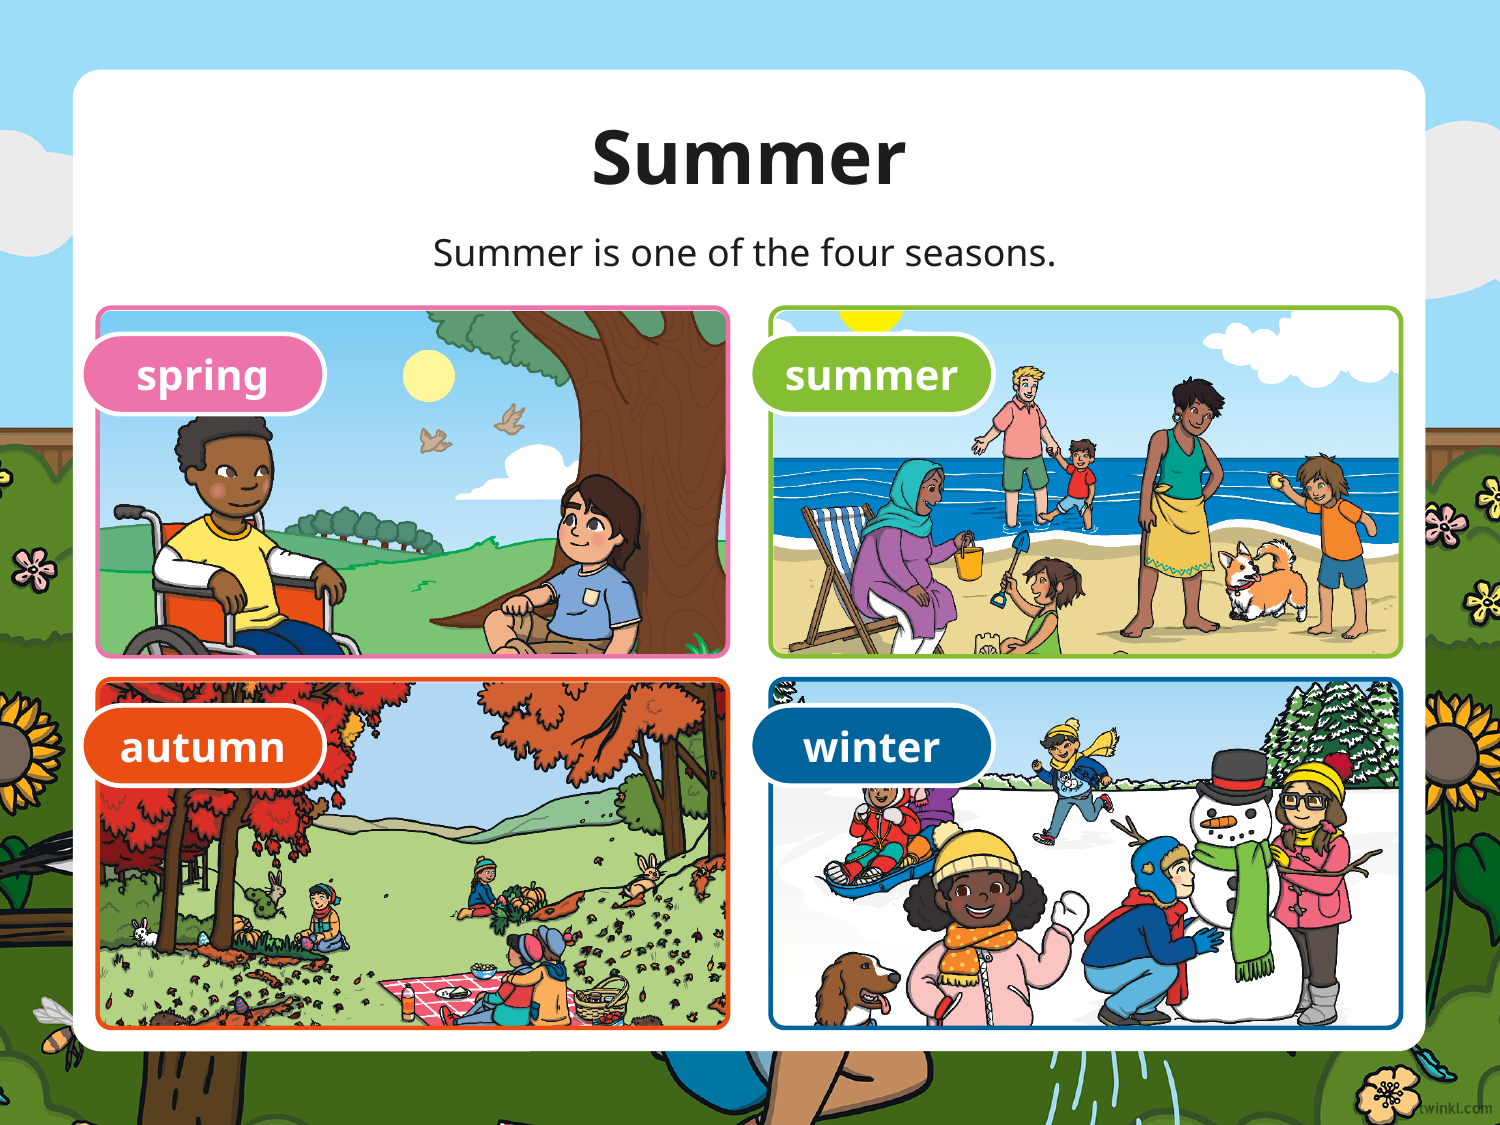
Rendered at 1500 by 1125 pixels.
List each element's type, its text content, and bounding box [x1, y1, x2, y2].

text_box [81, 307, 728, 657]
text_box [749, 679, 1402, 1028]
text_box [749, 307, 1401, 657]
picture [0, 0, 1500, 1125]
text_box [81, 679, 728, 1028]
text_box Summer is one of the four seasons. [123, 229, 1376, 275]
title Summer [73, 76, 1426, 244]
